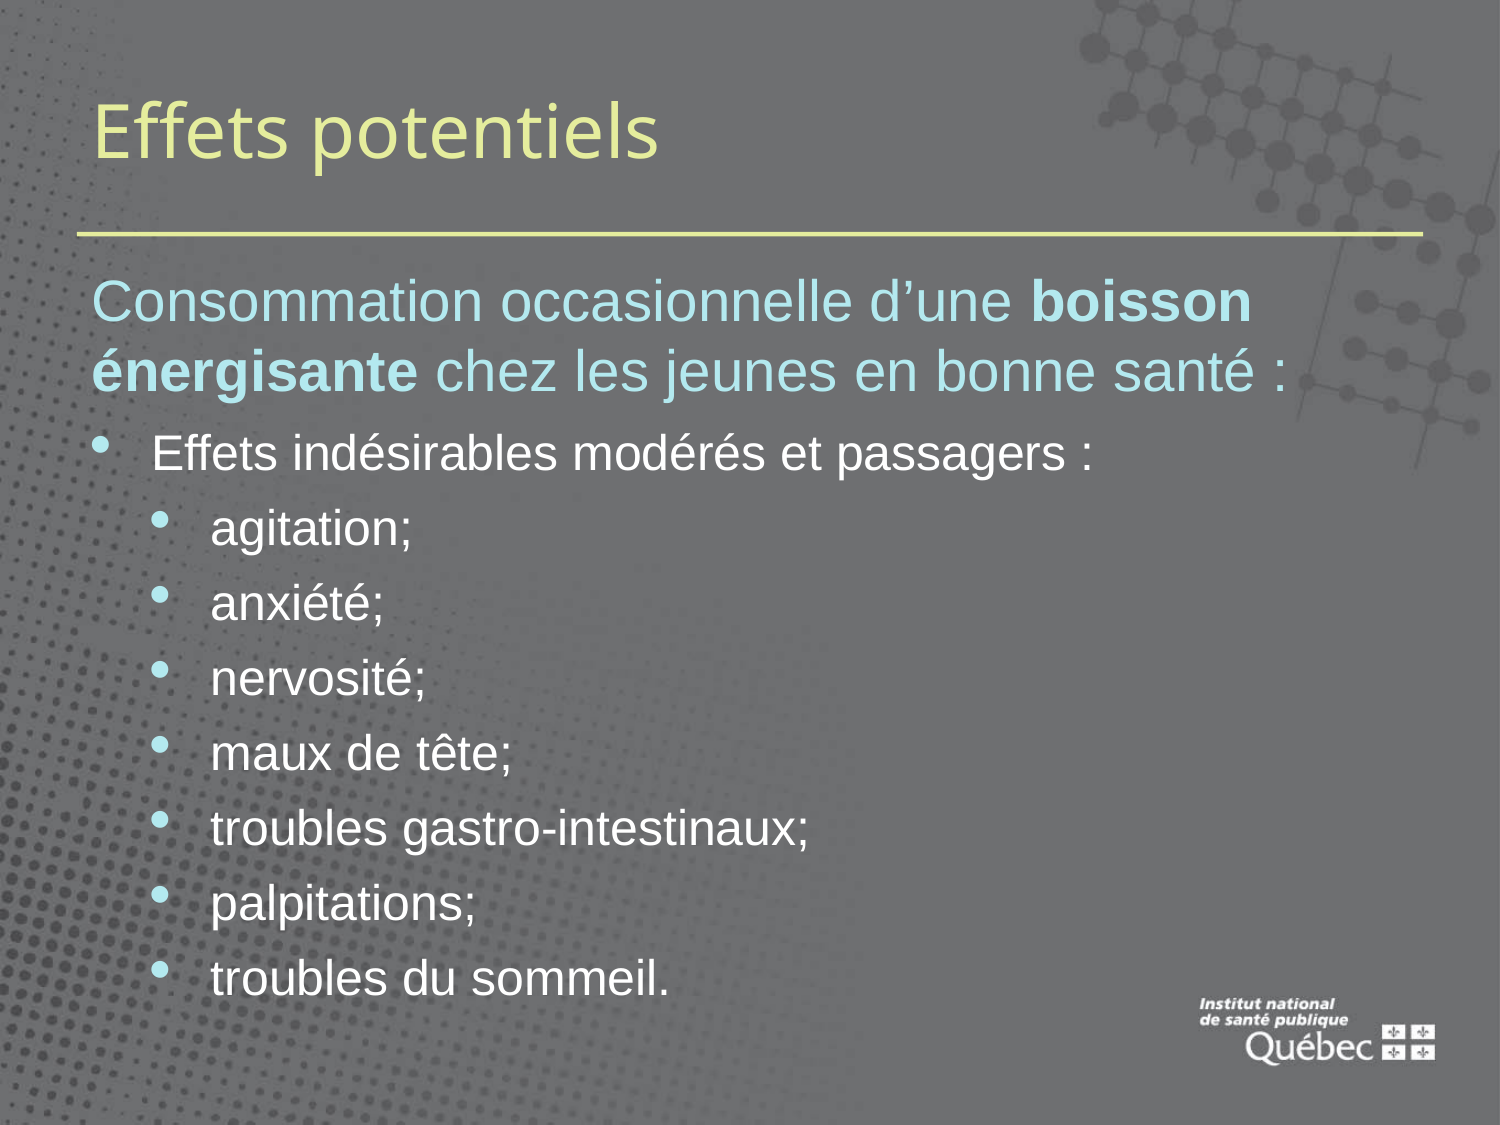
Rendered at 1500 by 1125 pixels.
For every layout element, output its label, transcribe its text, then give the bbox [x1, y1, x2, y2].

list Consommation occasionnelle d’une boisson énergisante chez les jeunes en bonne santé : Effets indésirables modérés et passagers : agitation; anxiété; nervosité; maux de tête; troubles gastro-intestinaux; palpitations; troubles du sommeil. [76, 255, 1436, 1095]
title Effets potentiels [76, 25, 1436, 232]
picture [0, 0, 1500, 1125]
